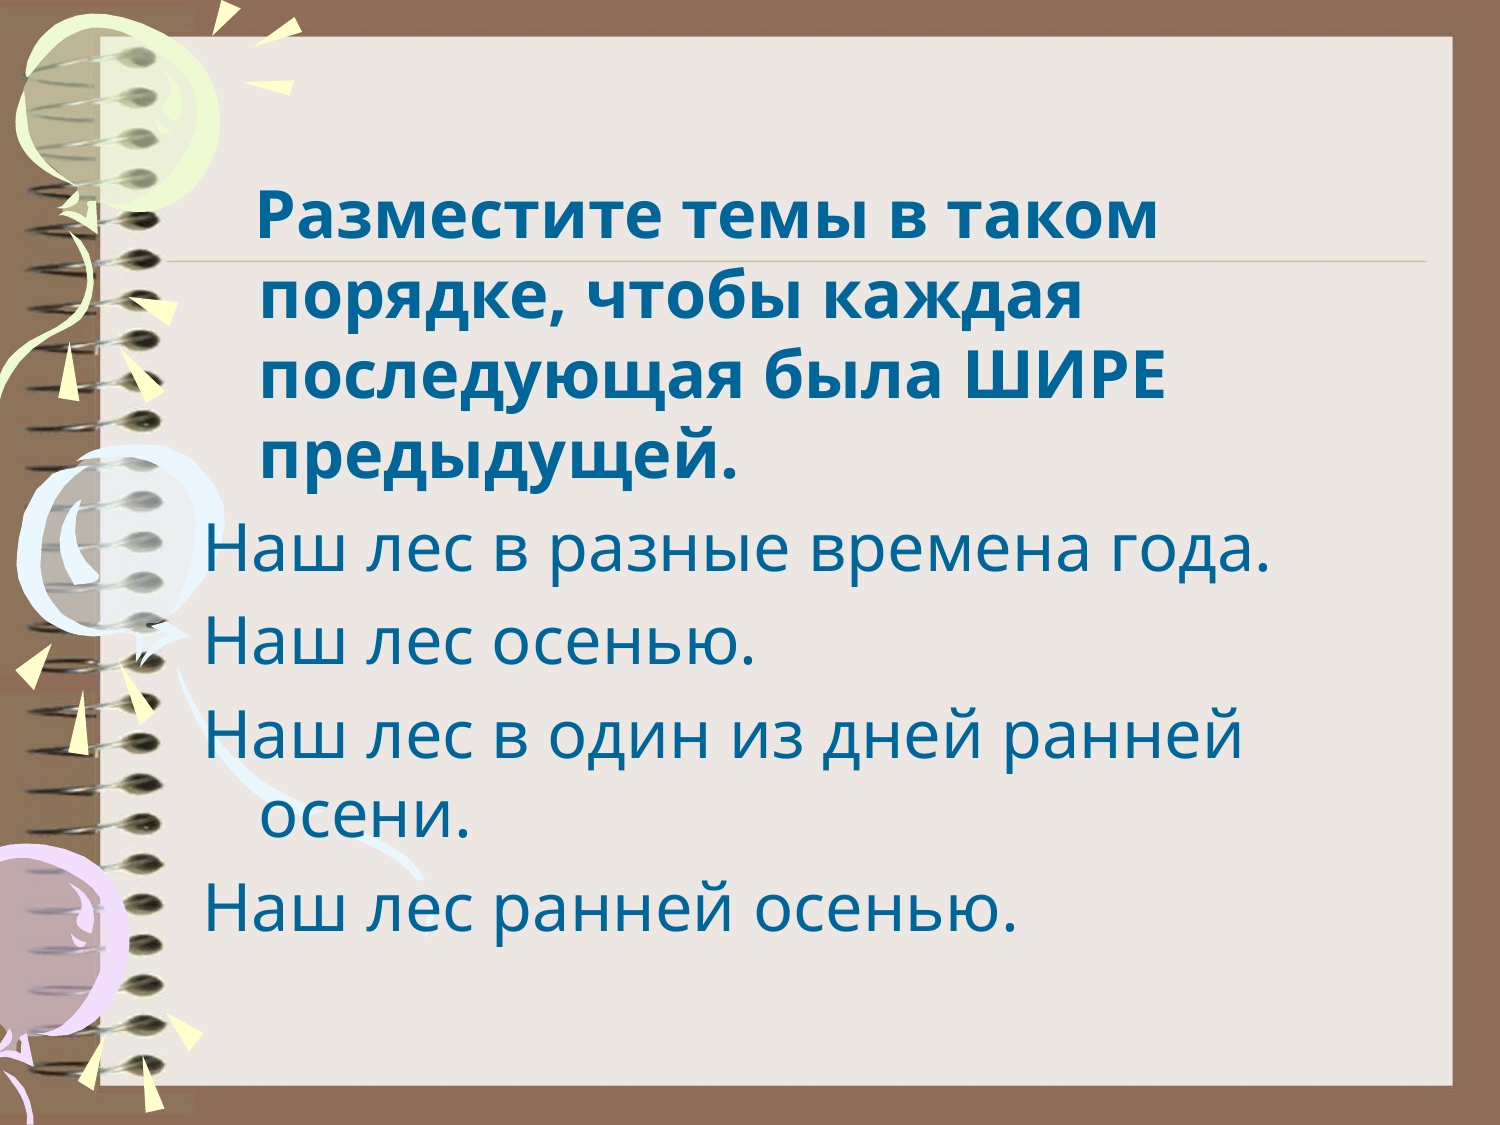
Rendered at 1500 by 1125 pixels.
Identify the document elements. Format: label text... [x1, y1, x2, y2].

list Разместите темы в таком порядке, чтобы каждая последующая была ШИРЕ предыдущей. Наш лес в разные времена года. Наш лес осенью. Наш лес в один из дней ранней осени. Наш лес ранней осенью. [187, 163, 1426, 994]
picture [0, 0, 1500, 1125]
picture [0, 1025, 6, 1042]
picture [17, 1041, 21, 1052]
